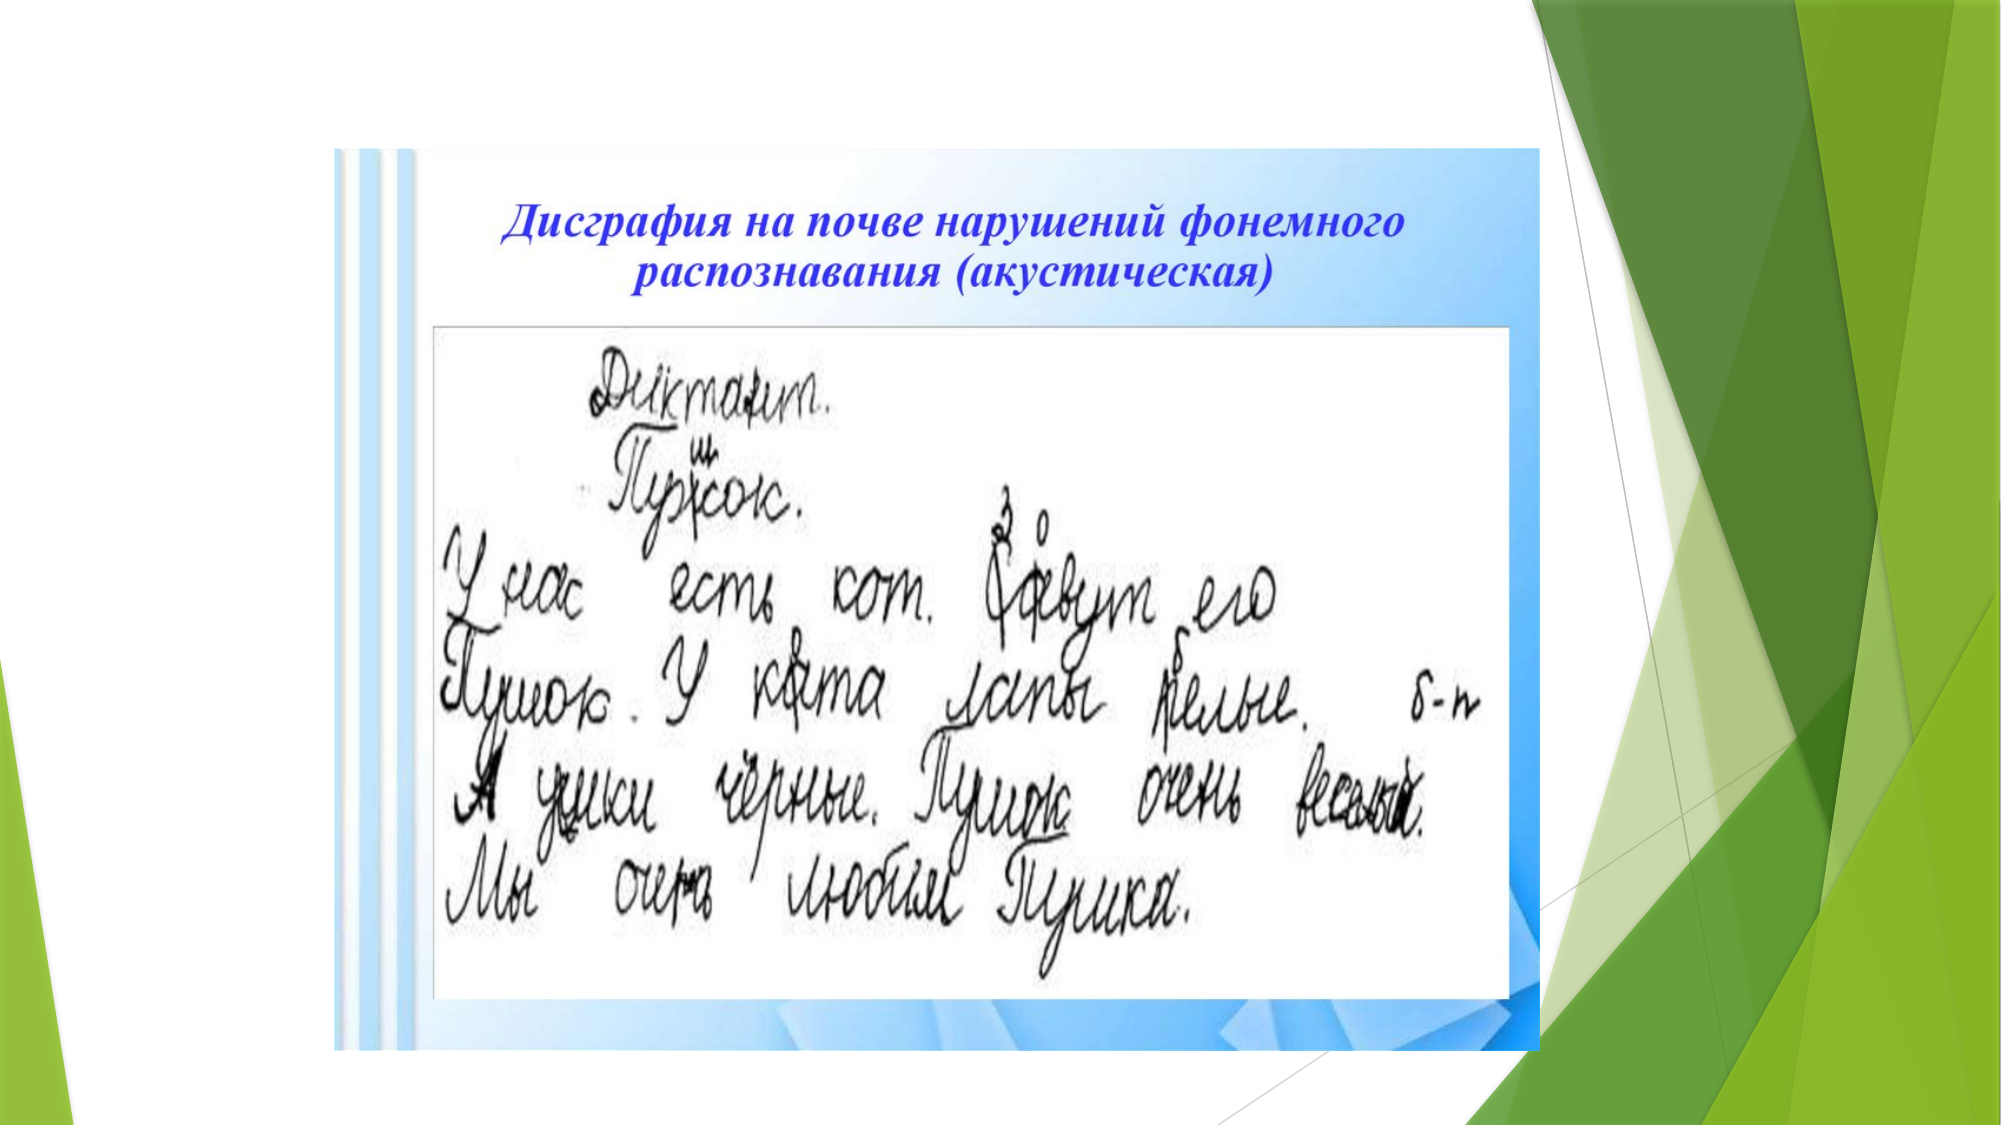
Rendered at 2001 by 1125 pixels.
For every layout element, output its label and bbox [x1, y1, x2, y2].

list [334, 147, 1540, 1051]
